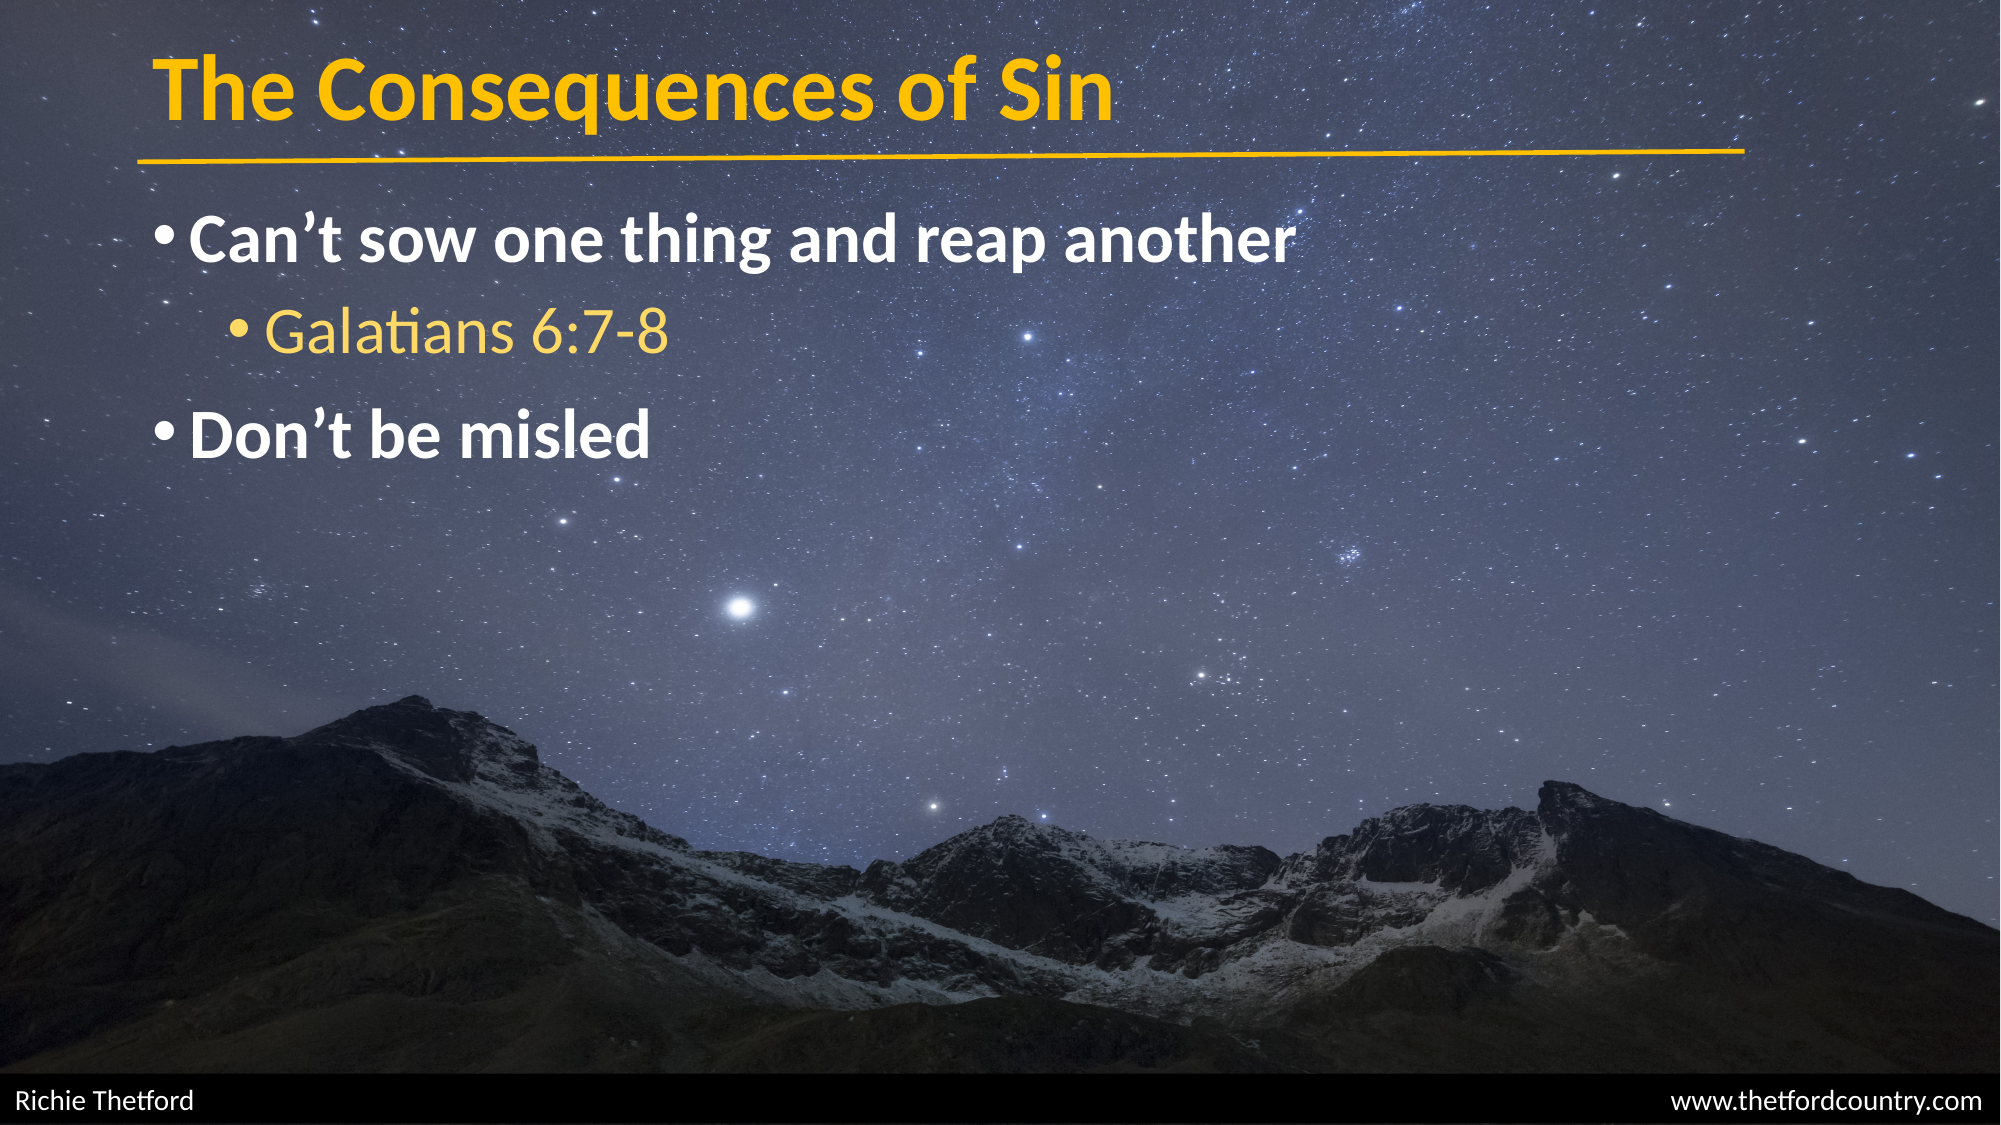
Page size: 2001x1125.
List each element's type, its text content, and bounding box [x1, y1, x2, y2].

text_box Richie Thetford www.thetfordcountry.com [0, 1073, 2000, 1124]
title The Consequences of Sin [137, 31, 1863, 149]
picture [0, 0, 2001, 1125]
list Can’t sow one thing and reap another Galatians 6:7-8 Don’t be misled [137, 184, 1863, 1056]
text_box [137, 151, 1745, 162]
